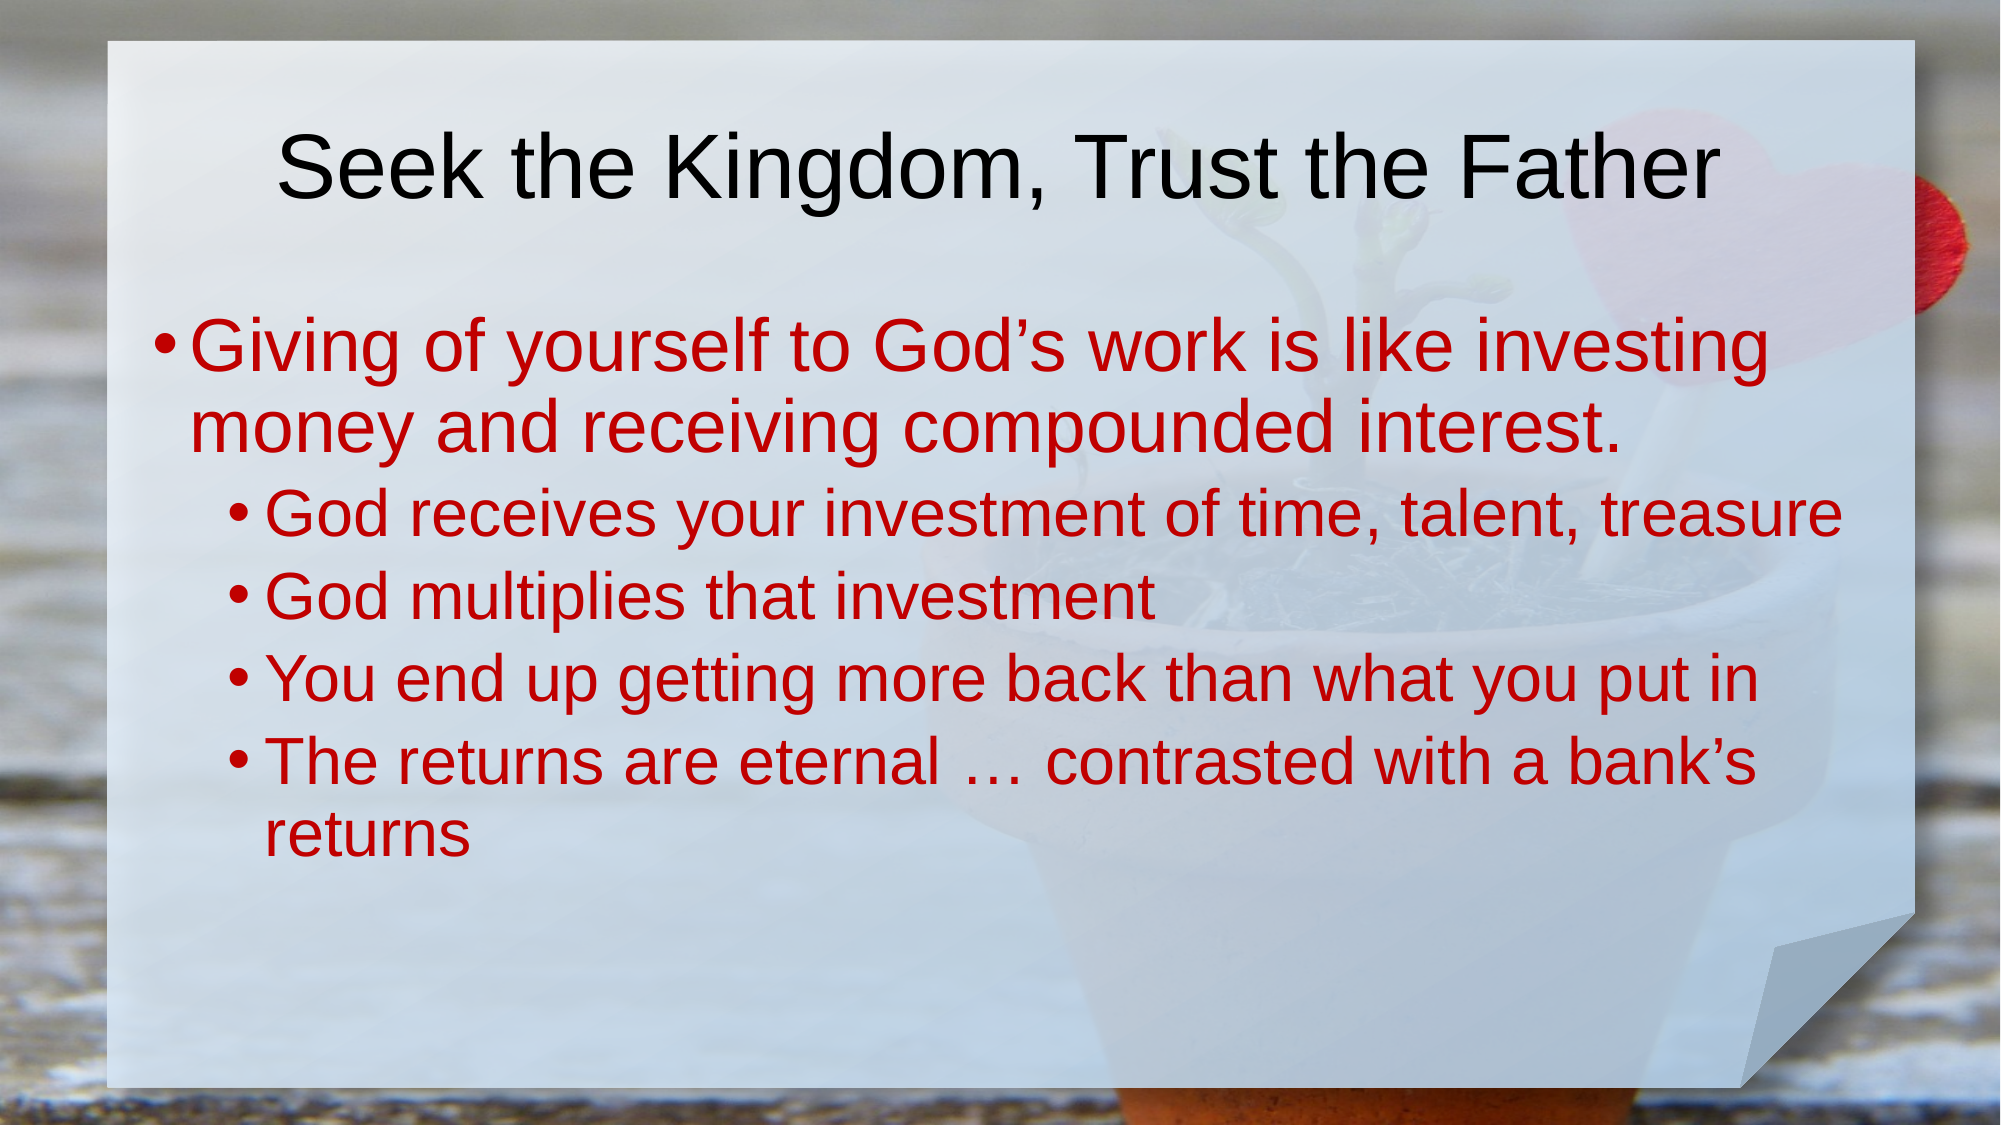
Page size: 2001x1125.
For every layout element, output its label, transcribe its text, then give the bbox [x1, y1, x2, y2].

list Giving of yourself to God’s work is like investing money and receiving compounded interest. God receives your investment of time, talent, treasure God multiplies that investment You end up getting more back than what you put in The returns are eternal … contrasted with a bank’s returns [137, 299, 1863, 1014]
title Seek the Kingdom, Trust the Father [137, 59, 1863, 278]
picture [0, 0, 2001, 1125]
